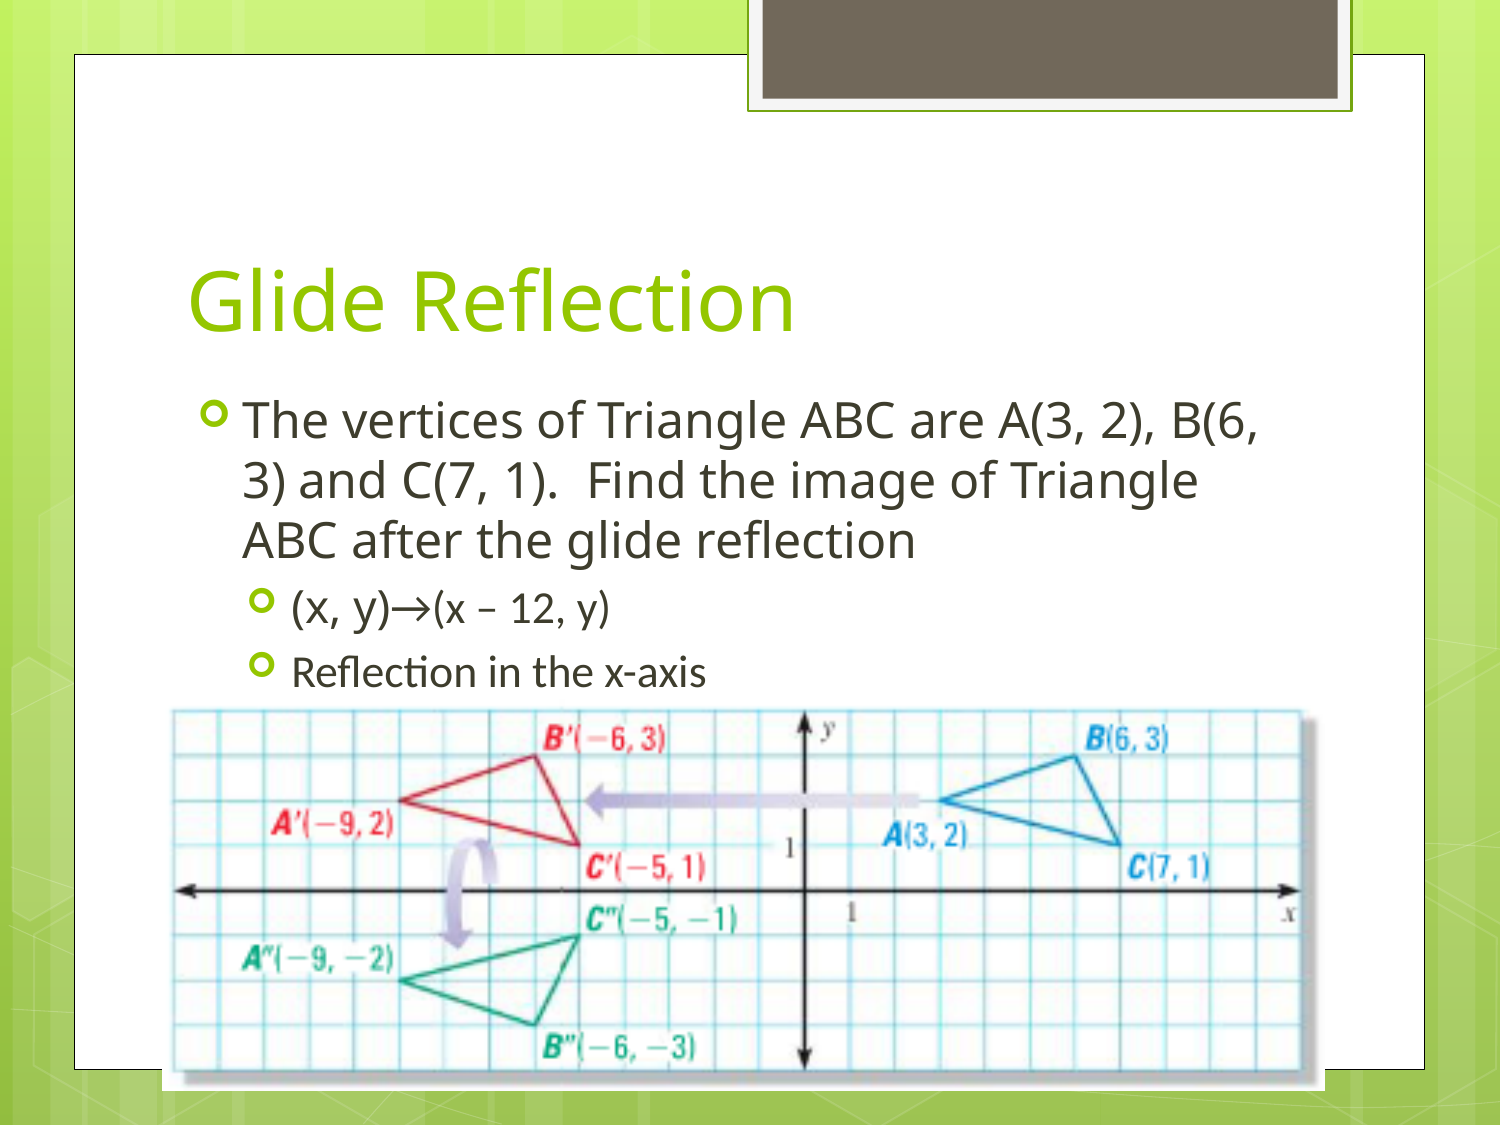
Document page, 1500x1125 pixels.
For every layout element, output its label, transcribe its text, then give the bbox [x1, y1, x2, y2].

list The vertices of Triangle ABC are A(3, 2), B(6, 3) and C(7, 1). Find the image of Triangle ABC after the glide reflection (x, y)→(x – 12, y) Reflection in the x-axis [171, 381, 1283, 698]
picture [162, 699, 1326, 1091]
title Glide Reflection [171, 168, 1324, 357]
